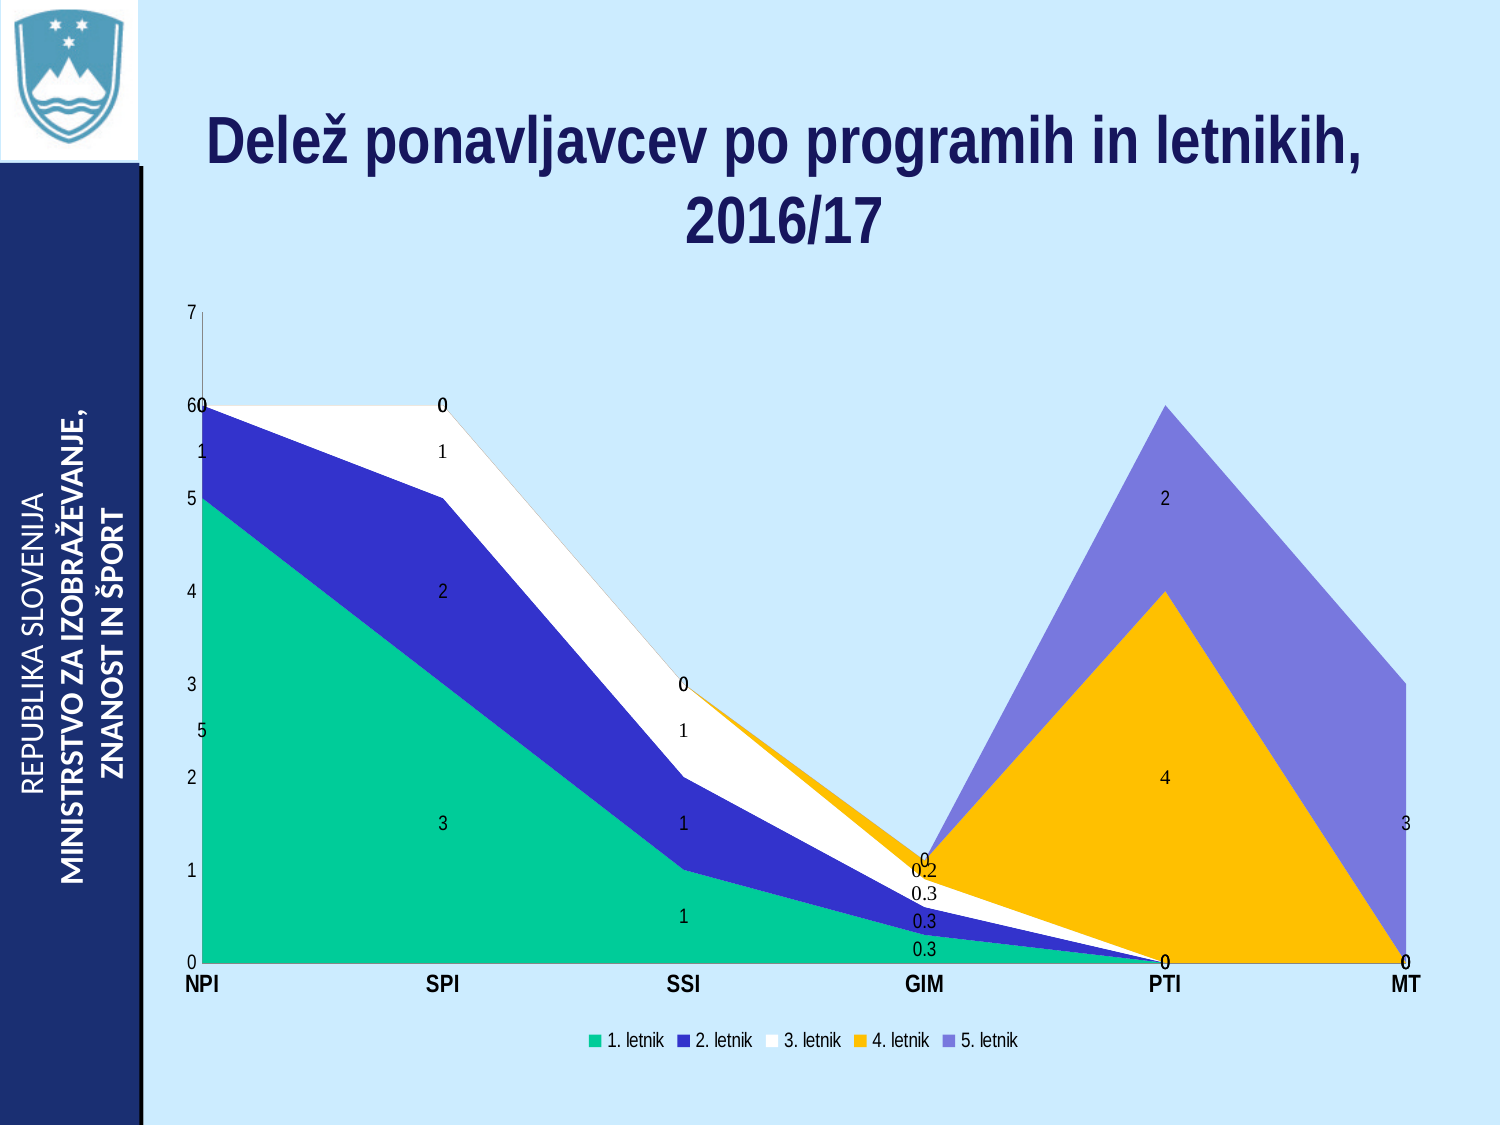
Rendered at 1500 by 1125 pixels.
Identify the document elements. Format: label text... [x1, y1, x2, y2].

picture [1, 0, 138, 160]
chart [159, 284, 1471, 1095]
title Delež ponavljavcev po programih in letnikih, 2016/17 [147, 66, 1423, 308]
